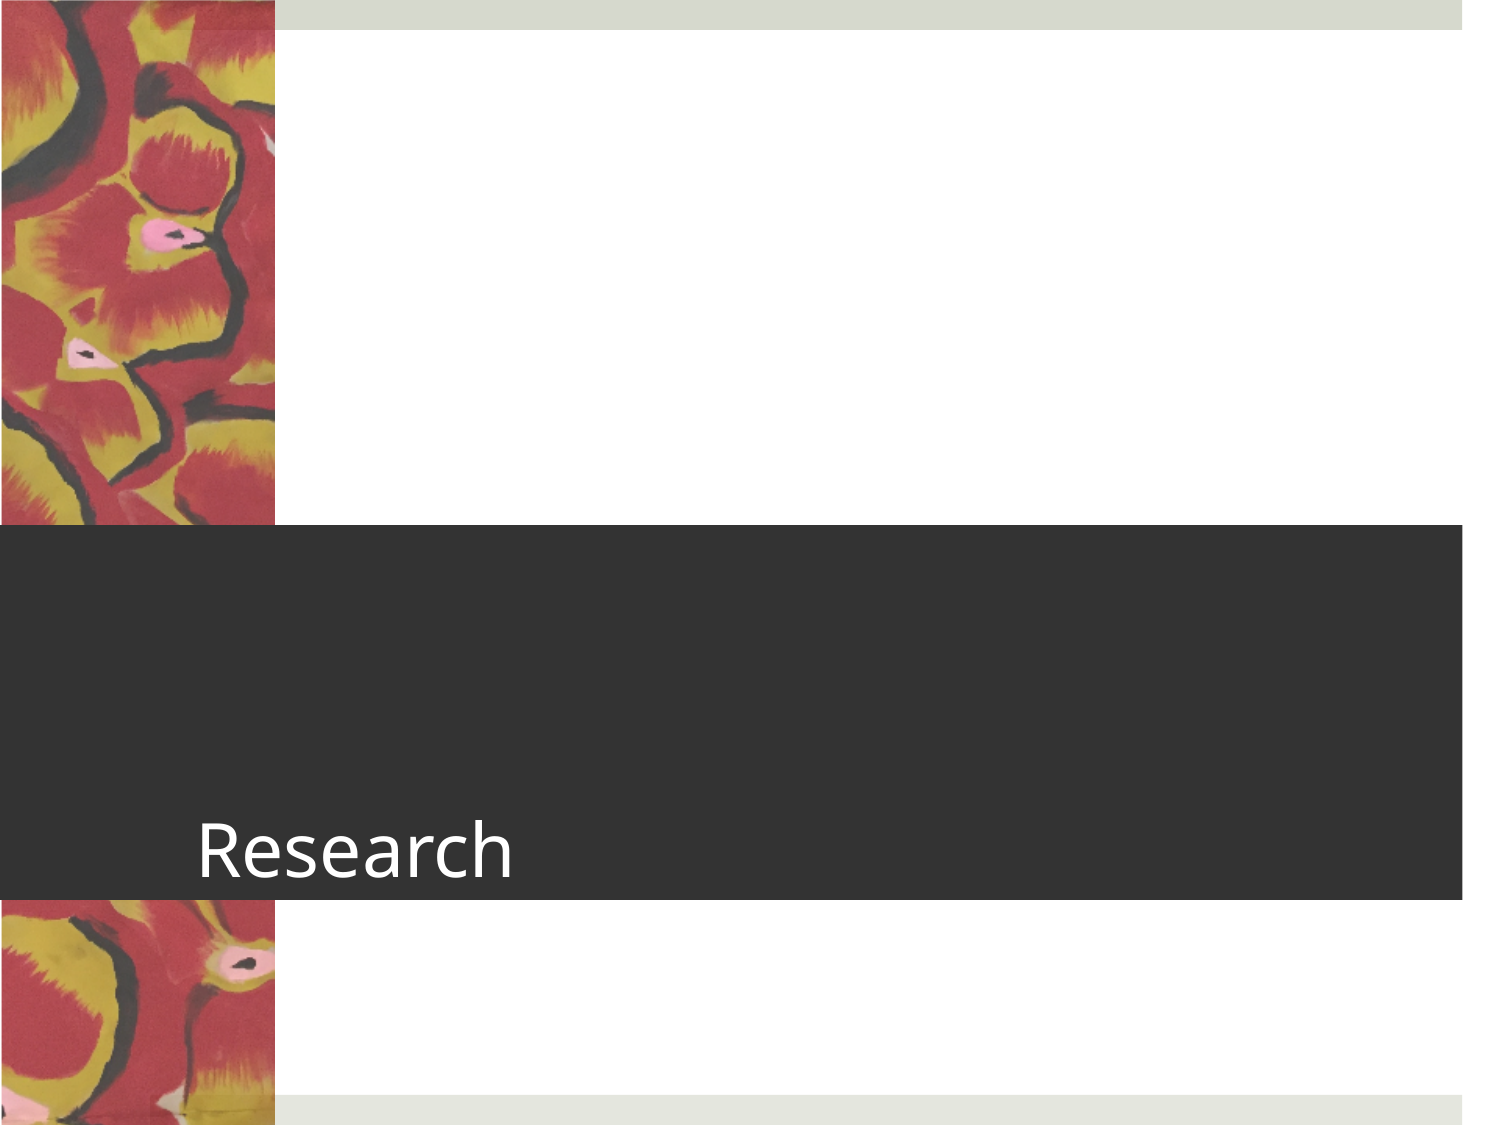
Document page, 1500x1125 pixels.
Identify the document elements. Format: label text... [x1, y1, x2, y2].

picture [0, 426, 702, 702]
title Research [0, 525, 1463, 900]
